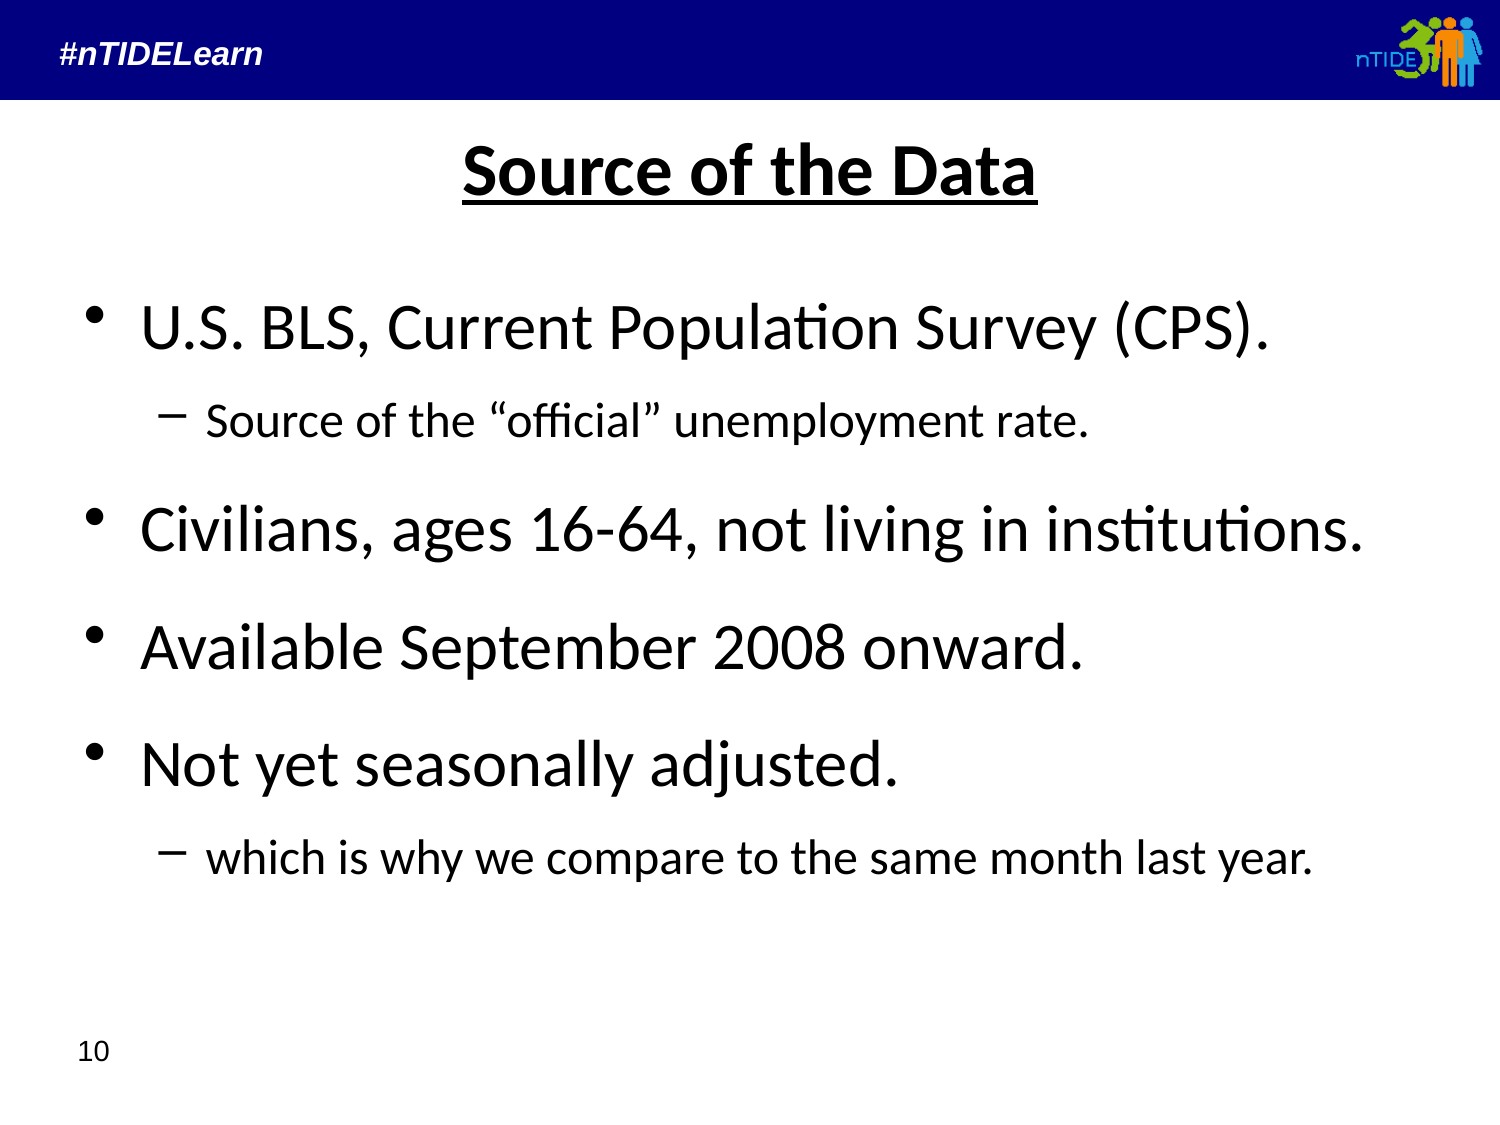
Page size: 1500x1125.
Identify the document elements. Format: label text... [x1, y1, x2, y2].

slide_number 10 [24, 1024, 126, 1104]
text_box #nTIDELearn [43, 24, 407, 80]
title Source of the Data [0, 112, 1500, 250]
list U.S. BLS, Current Population Survey (CPS). Source of the “official” unemployment rate. Civilians, ages 16-64, not living in institutions. Available September 2008 onward. Not yet seasonally adjusted. which is why we compare to the same month last year. [68, 275, 1463, 751]
text_box [0, 0, 1500, 100]
picture [1336, 12, 1494, 93]
